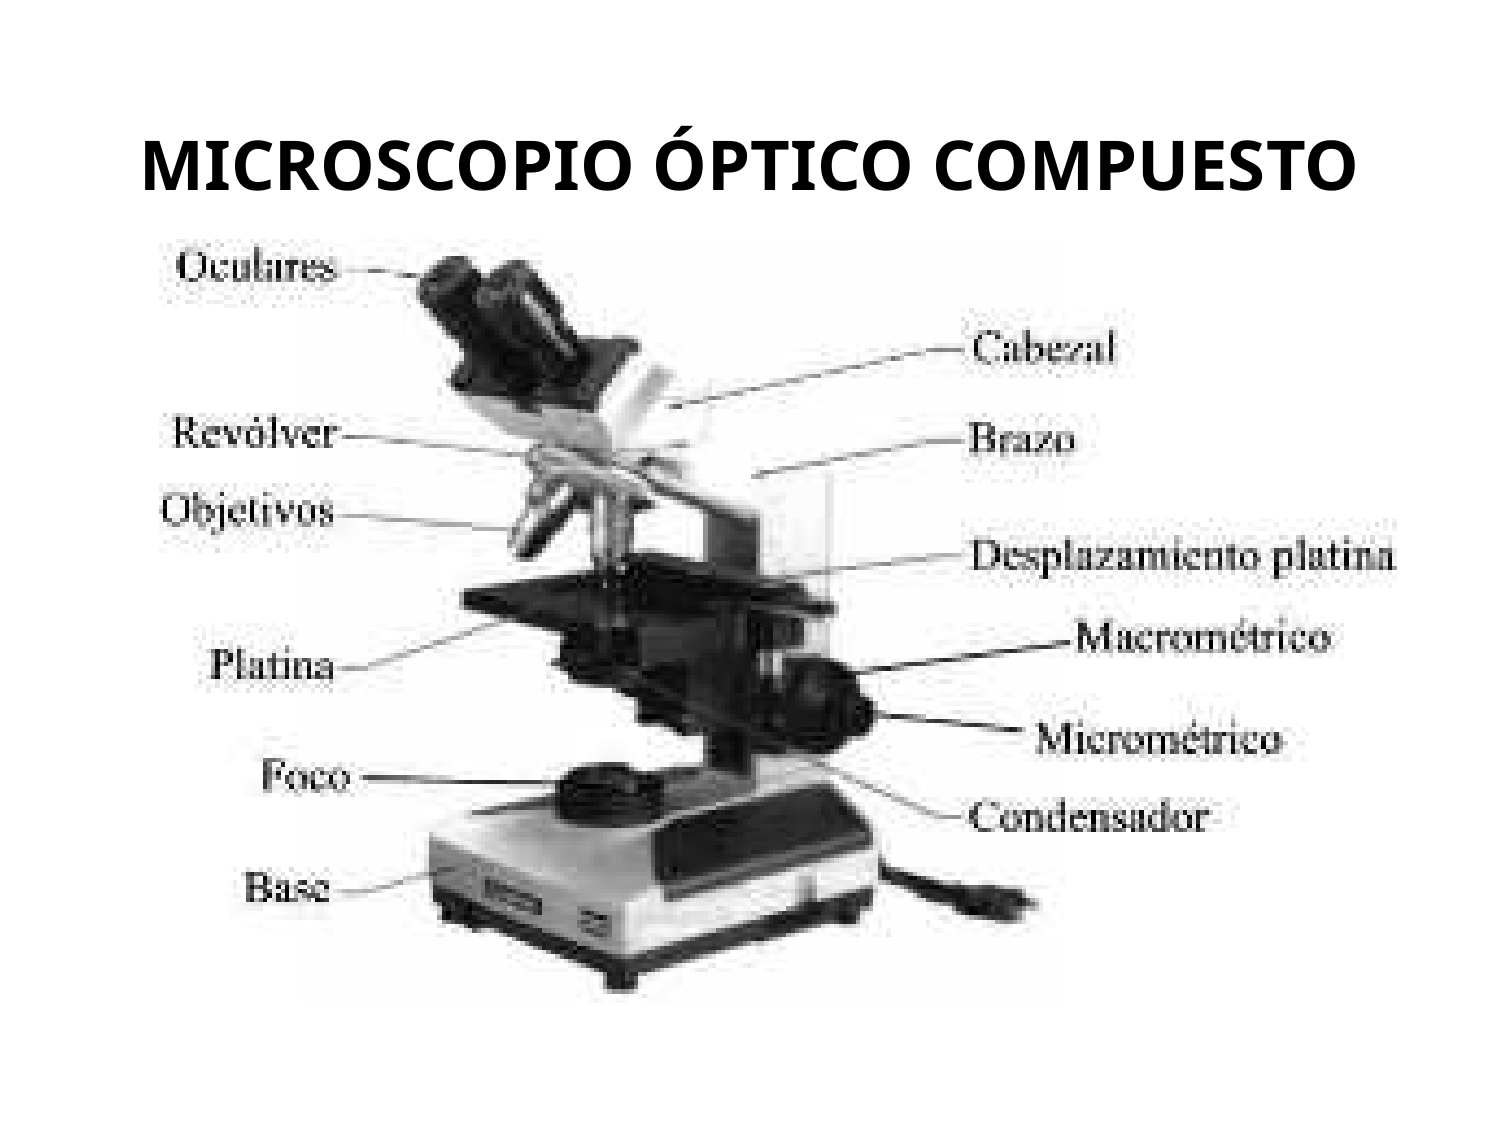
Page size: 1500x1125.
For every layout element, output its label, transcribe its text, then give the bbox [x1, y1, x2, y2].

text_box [159, 239, 1397, 1003]
title MICROSCOPIO ÓPTICO COMPUESTO [103, 59, 1397, 278]
